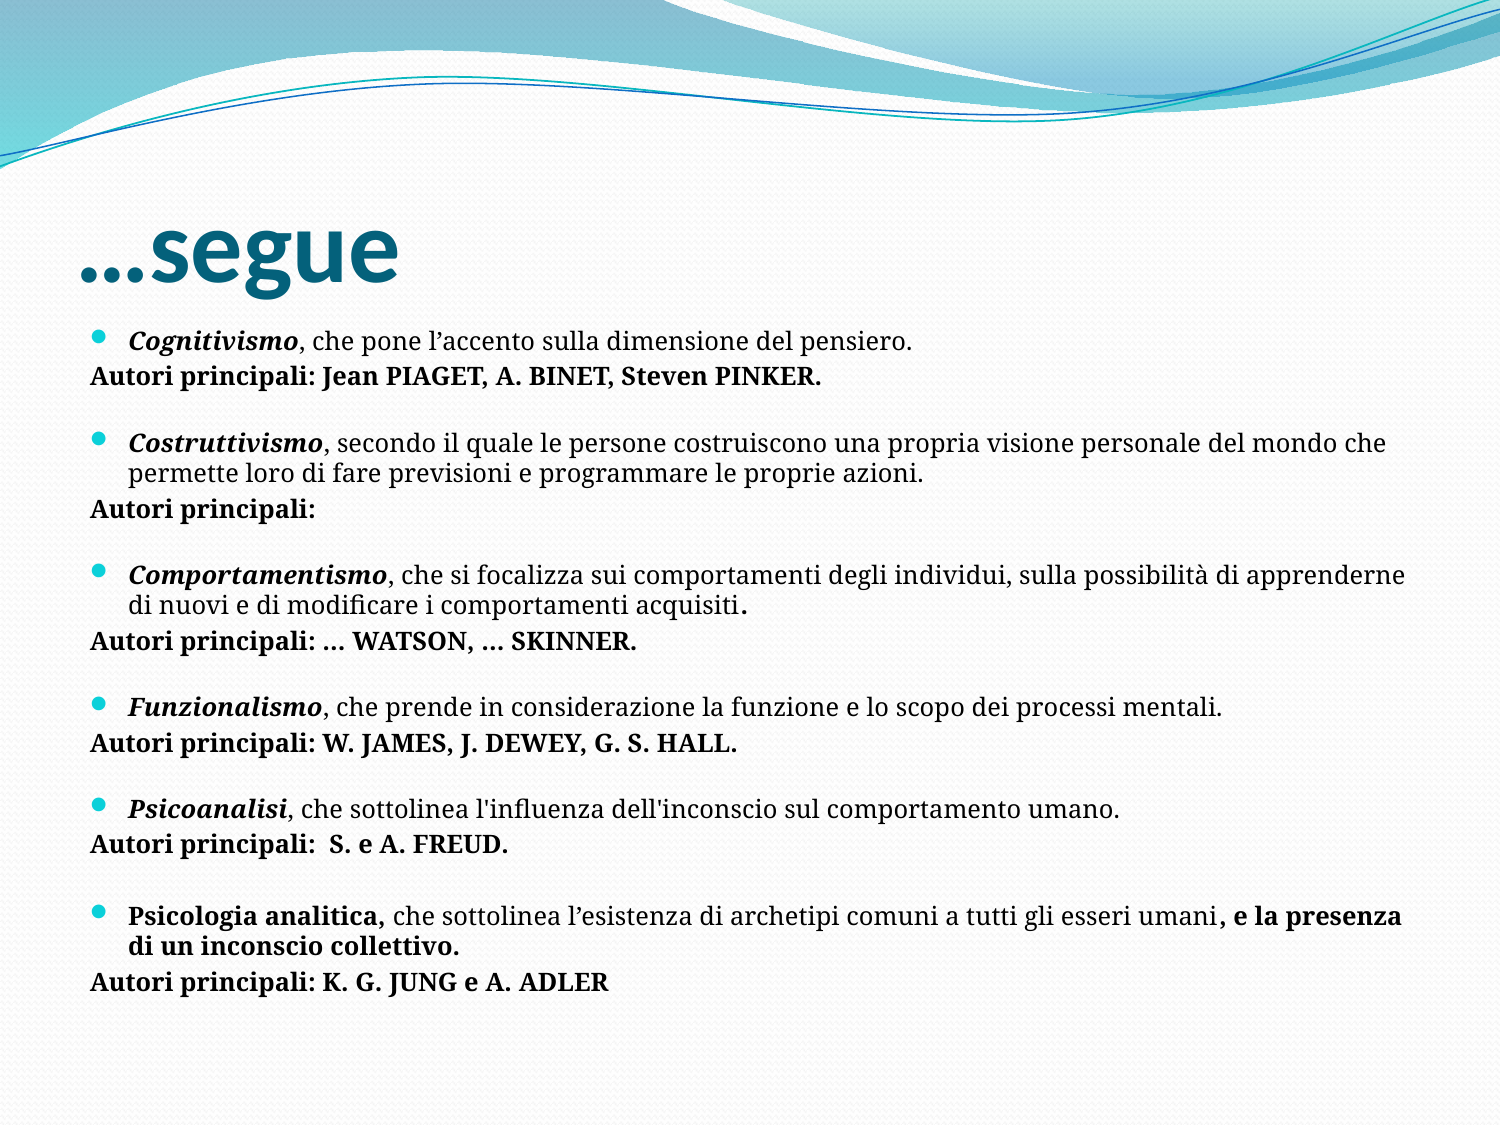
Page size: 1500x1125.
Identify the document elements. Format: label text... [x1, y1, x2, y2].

title …segue [75, 115, 1425, 303]
list Cognitivismo, che pone l’accento sulla dimensione del pensiero. Autori principali: Jean PIAGET, A. BINET, Steven PINKER. Costruttivismo, secondo il quale le persone costruiscono una propria visione personale del mondo che permette loro di fare previsioni e programmare le proprie azioni. Autori principali: Comportamentismo, che si focalizza sui comportamenti degli individui, sulla possibilità di apprenderne di nuovi e di modificare i comportamenti acquisiti. Autori principali: … WATSON, … SKINNER. Funzionalismo, che prende in considerazione la funzione e lo scopo dei processi mentali. Autori principali: W. JAMES, J. DEWEY, G. S. HALL. Psicoanalisi, che sottolinea l'influenza dell'inconscio sul comportamento umano. Autori principali: S. e A. FREUD. Psicologia analitica, che sottolinea l’esistenza di archetipi comuni a tutti gli esseri umani, e la presenza di un inconscio collettivo. Autori principali: K. G. JUNG e A. ADLER [75, 317, 1425, 1038]
